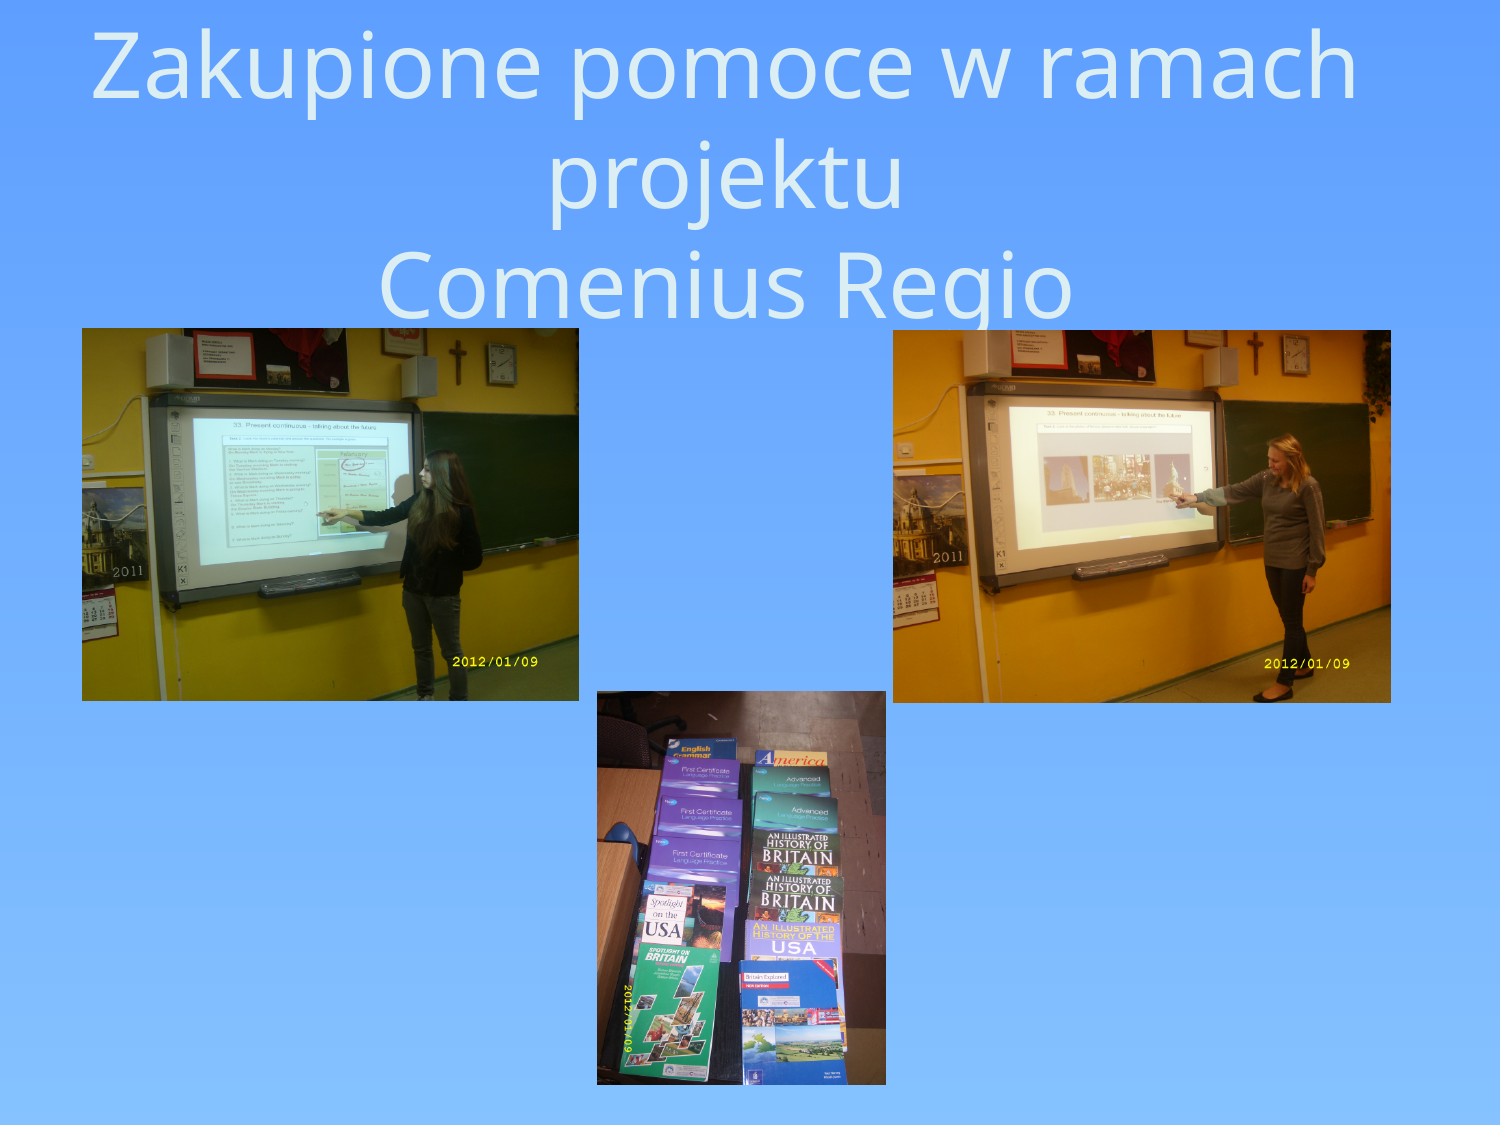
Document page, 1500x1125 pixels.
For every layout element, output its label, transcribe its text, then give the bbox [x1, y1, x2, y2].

text_box Zakupione pomoce w ramach projektu Comenius Regio [0, 0, 1500, 345]
picture [81, 327, 580, 701]
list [892, 330, 1391, 704]
picture [597, 691, 886, 1085]
